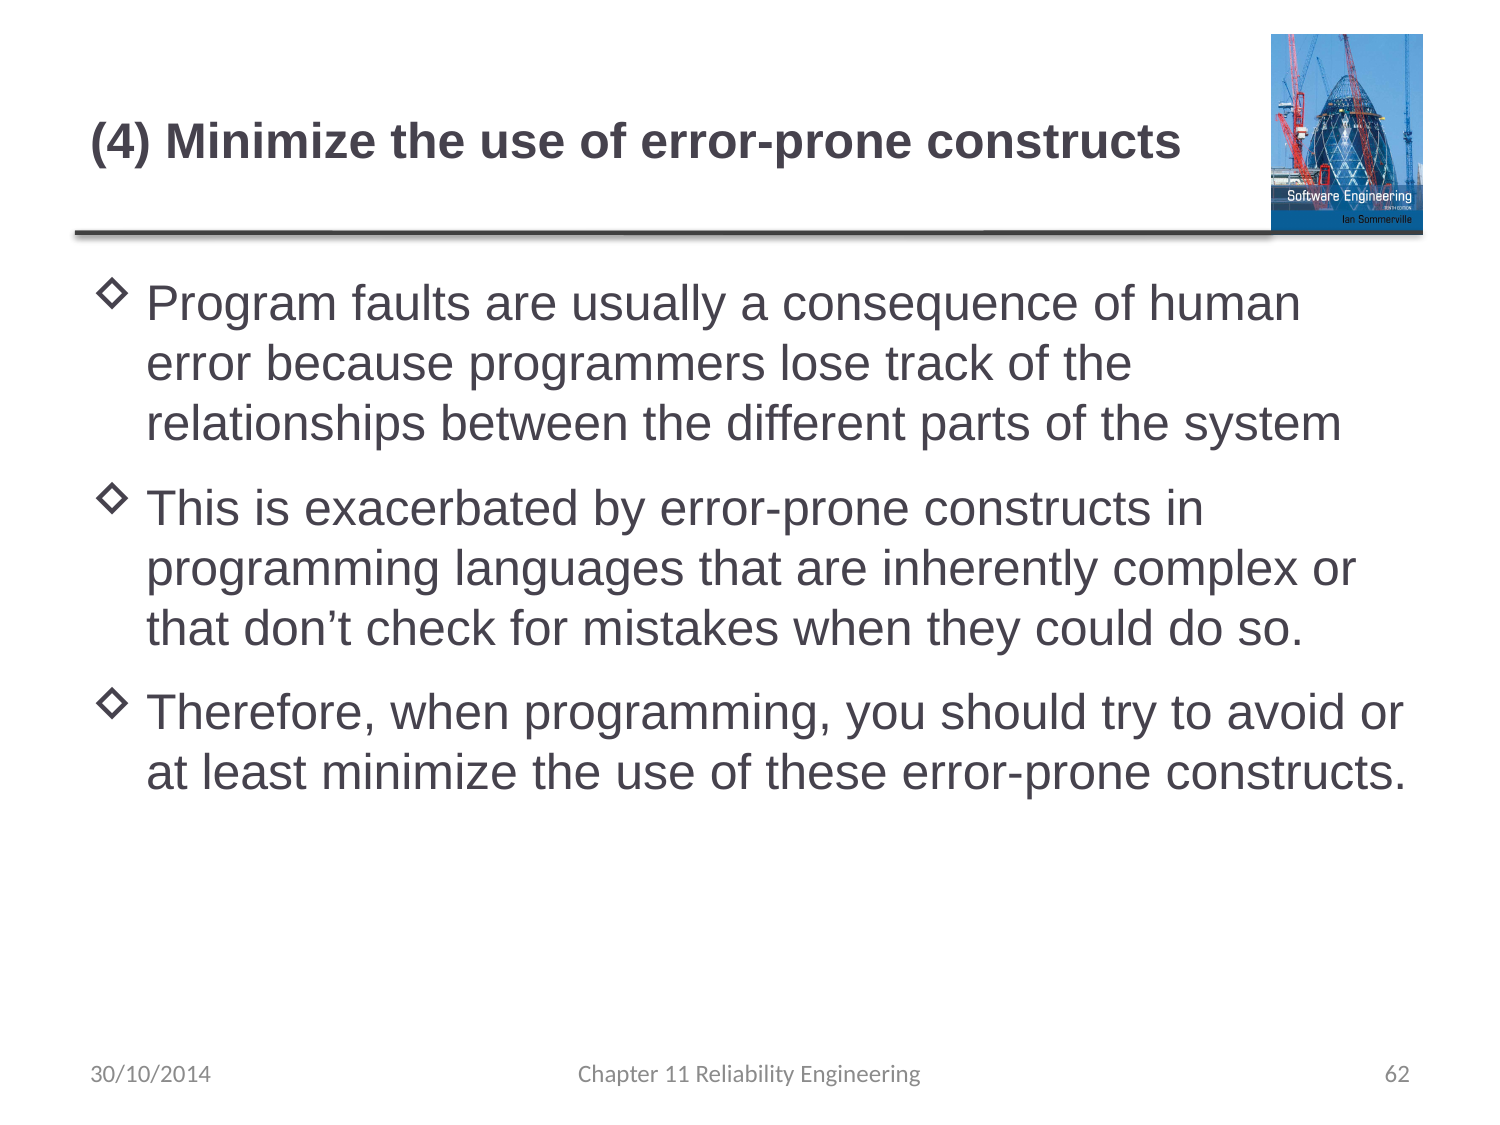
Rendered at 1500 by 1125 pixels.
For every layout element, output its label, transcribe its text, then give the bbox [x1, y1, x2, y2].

title (4) Minimize the use of error-prone constructs [74, 44, 1272, 233]
picture [1271, 34, 1423, 230]
footer Chapter 11 Reliability Engineering [512, 1042, 988, 1103]
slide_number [75, 1042, 425, 1103]
list Program faults are usually a consequence of human error because programmers lose track of the relationships between the different parts of the system This is exacerbated by error-prone constructs in programming languages that are inherently complex or that don’t check for mistakes when they could do so. Therefore, when programming, you should try to avoid or at least minimize the use of these error-prone constructs. [75, 262, 1425, 1005]
slide_number 62 [1074, 1042, 1425, 1103]
